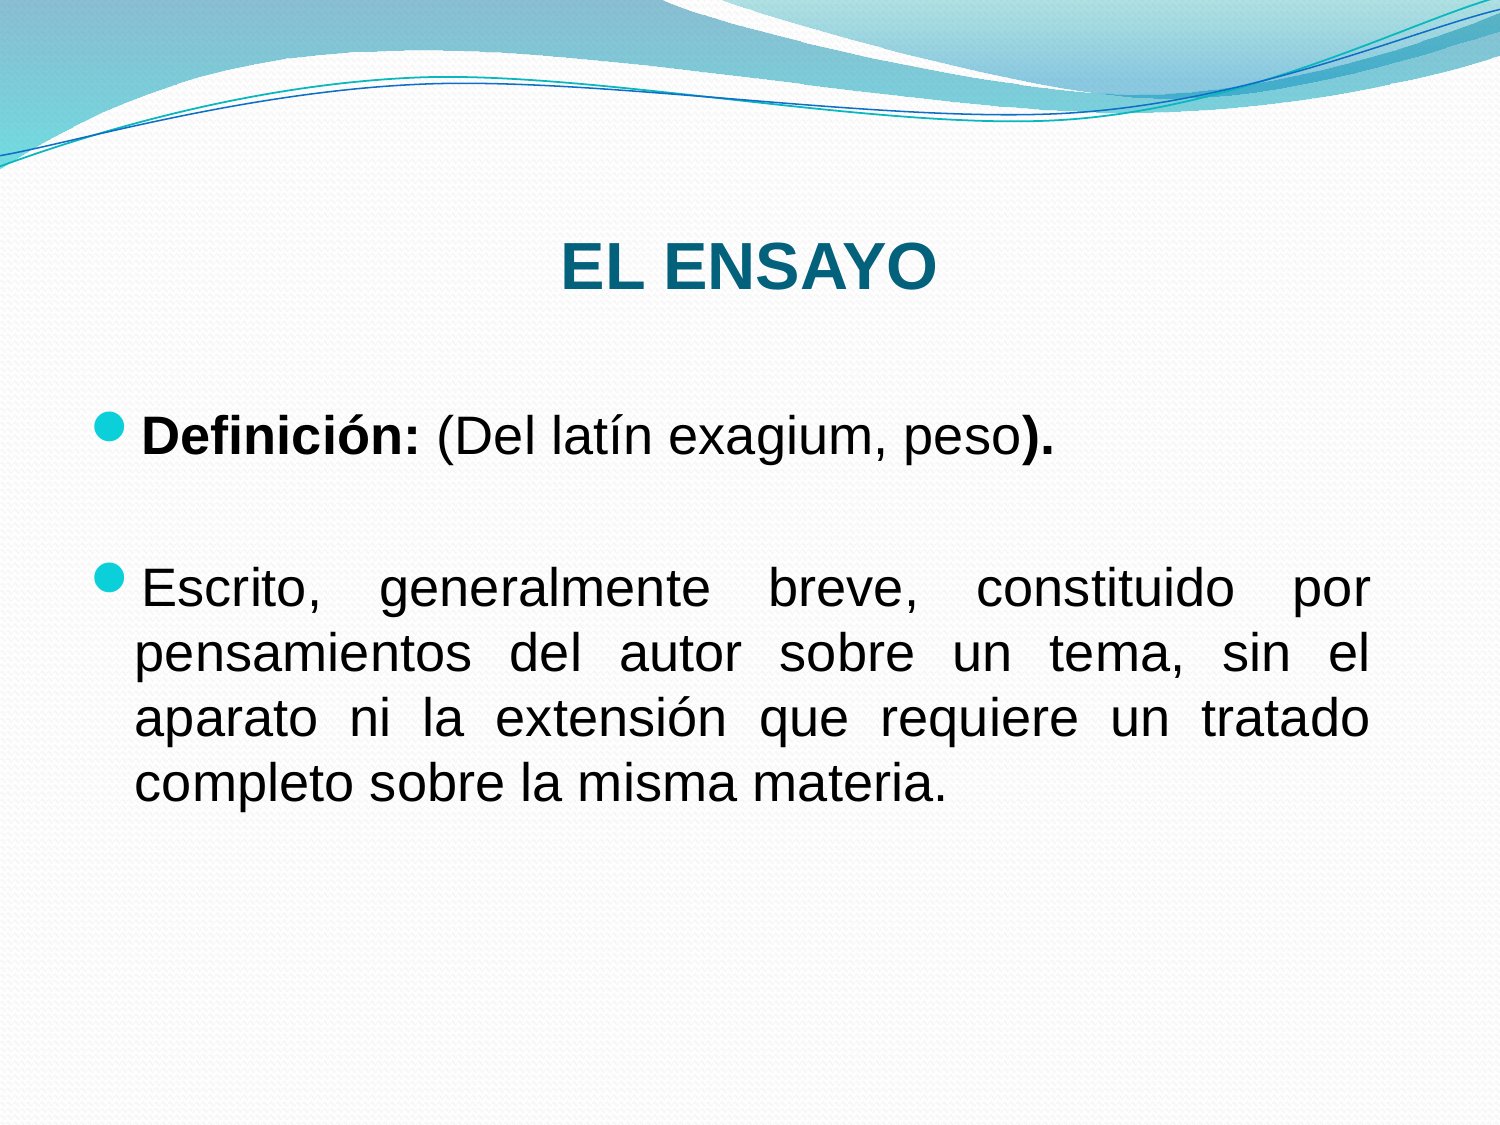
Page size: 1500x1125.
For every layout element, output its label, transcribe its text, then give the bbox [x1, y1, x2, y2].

title EL ENSAYO [74, 115, 1426, 304]
list Definición: (Del latín exagium, peso). Escrito, generalmente breve, constituido por pensamientos del autor sobre un tema, sin el aparato ni la extensión que requiere un tratado completo sobre la misma materia. [74, 317, 1388, 1038]
